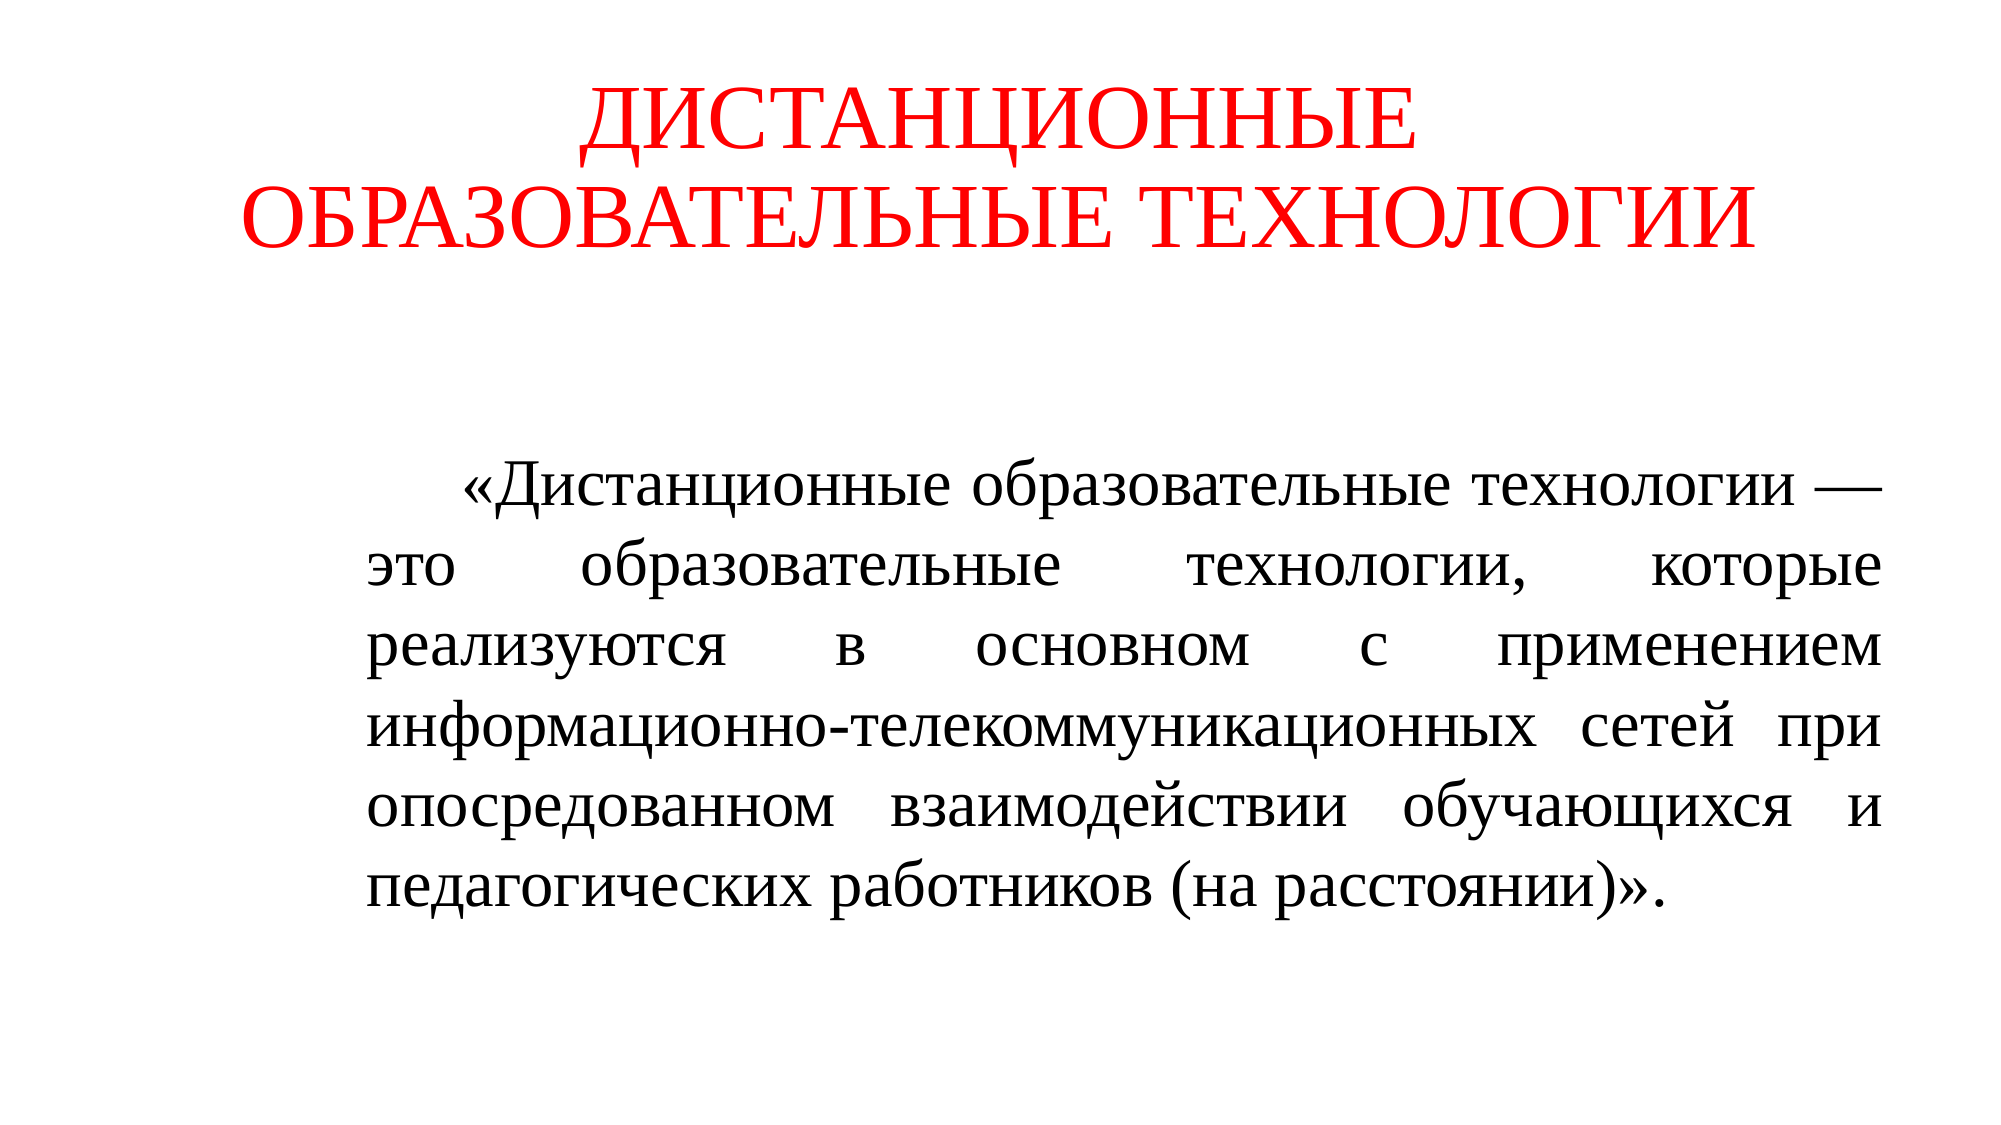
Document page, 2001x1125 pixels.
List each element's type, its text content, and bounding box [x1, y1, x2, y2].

list «Дистанционные образовательные технологии — это образовательные технологии, которые реализуются в основном с применением информационно-телекоммуникационных сетей при опосредованном взаимодействии обучающихся и педагогических работников (на расстоянии)». [351, 431, 1900, 1125]
title ДИСТАНЦИОННЫЕ ОБРАЗОВАТЕЛЬНЫЕ ТЕХНОЛОГИИ [137, 59, 1863, 278]
